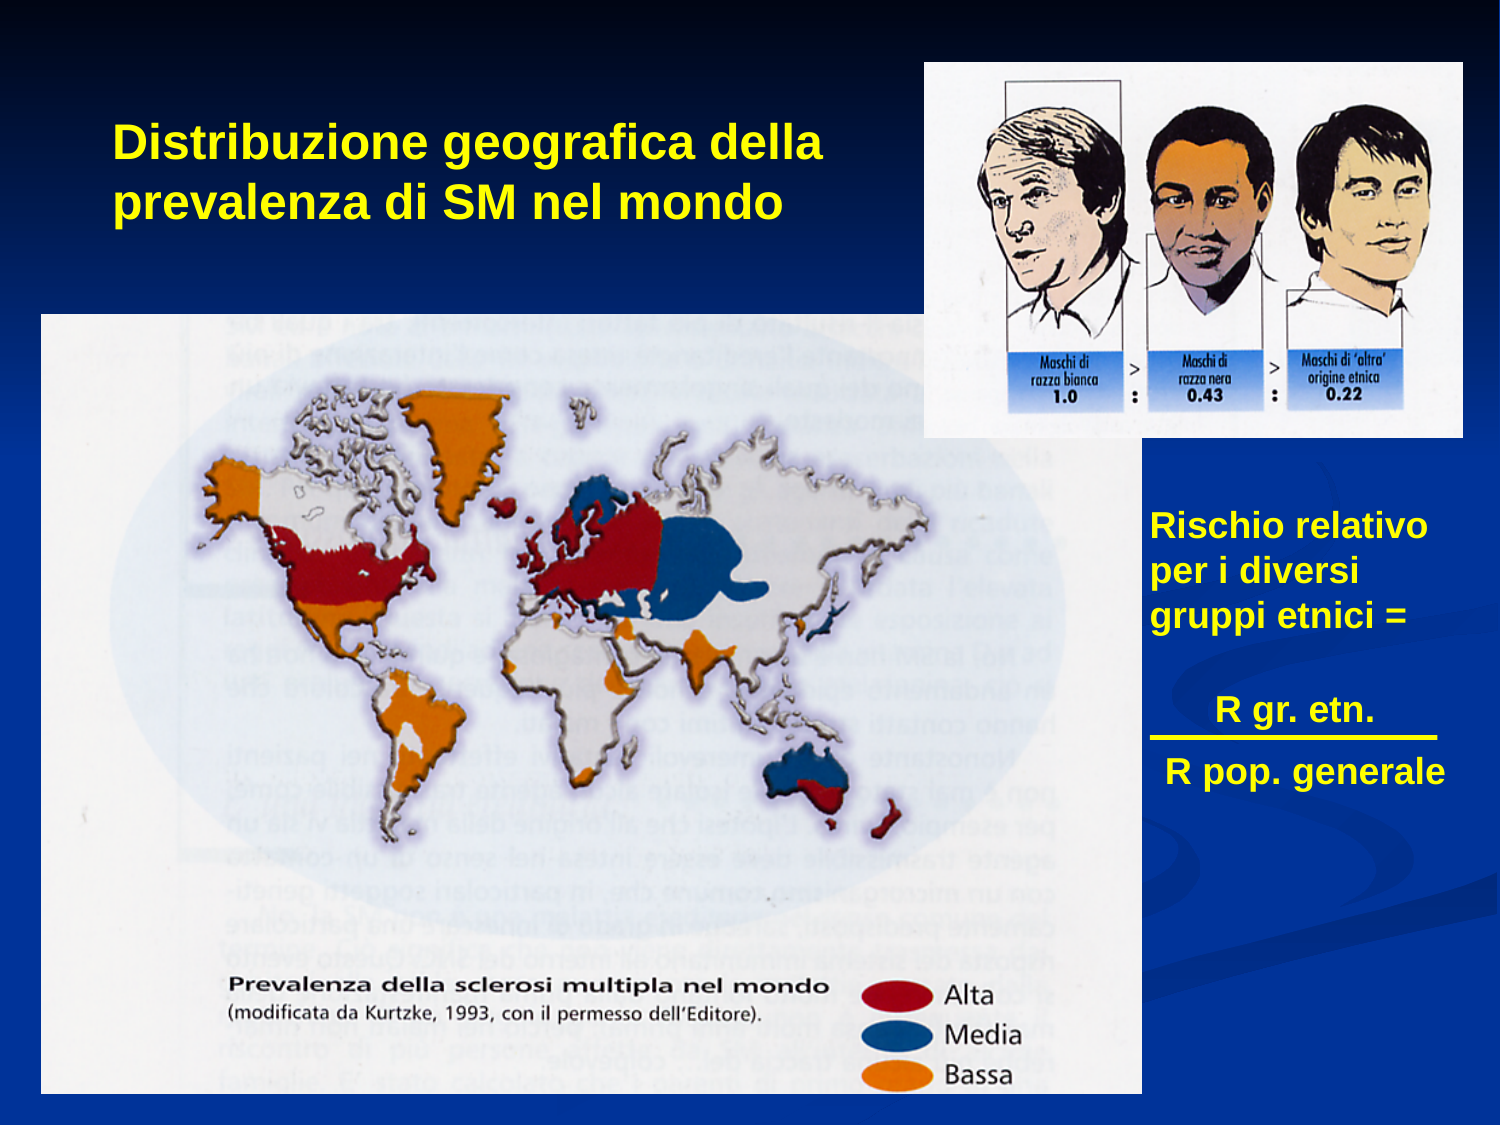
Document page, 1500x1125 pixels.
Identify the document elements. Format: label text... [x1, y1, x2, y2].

text_box R gr. etn. [1200, 677, 1400, 737]
text_box R pop. generale [1149, 739, 1475, 800]
text_box Distribuzione geografica della prevalenza di SM nel mondo [97, 102, 850, 238]
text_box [924, 62, 1463, 438]
text_box Rischio relativo per i diversi gruppi etnici = [1147, 493, 1463, 644]
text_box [40, 314, 1142, 1095]
